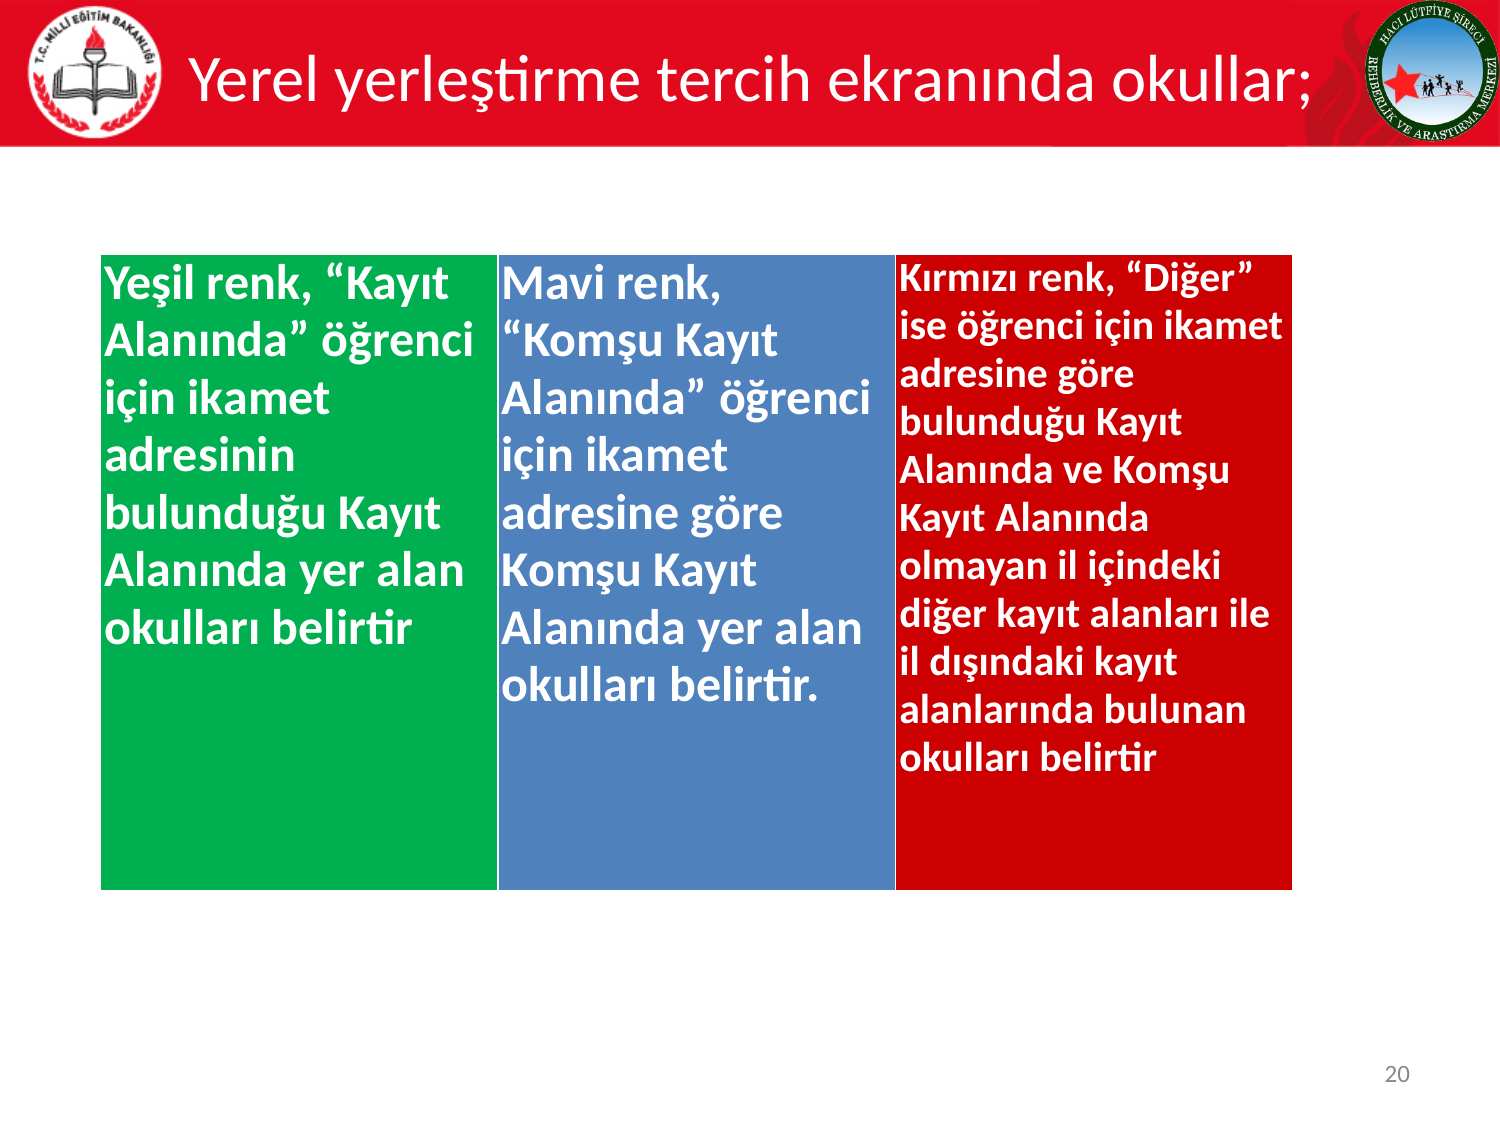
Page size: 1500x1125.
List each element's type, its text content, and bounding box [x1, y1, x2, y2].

table_header Mavi renk, “Komşu Kayıt Alanında” öğrenci için ikamet adresine göre Komşu Kayıt Alanında yer alan okulları belirtir. [499, 255, 895, 890]
table_header Kırmızı renk, “Diğer” ise öğrenci için ikamet adresine göre bulunduğu Kayıt Alanında ve Komşu Kayıt Alanında olmayan il içindeki diğer kayıt alanları ile il dışındaki kayıt alanlarında bulunan okulları belirtir [896, 255, 1292, 890]
picture [0, 0, 1500, 1125]
title Yerel yerleştirme tercih ekranında okullar; [76, 0, 1356, 150]
slide_number 20 [1074, 1042, 1425, 1103]
table_header Yeşil renk, “Kayıt Alanında” öğrenci için ikamet adresinin bulunduğu Kayıt Alanında yer alan okulları belirtir [101, 255, 497, 890]
